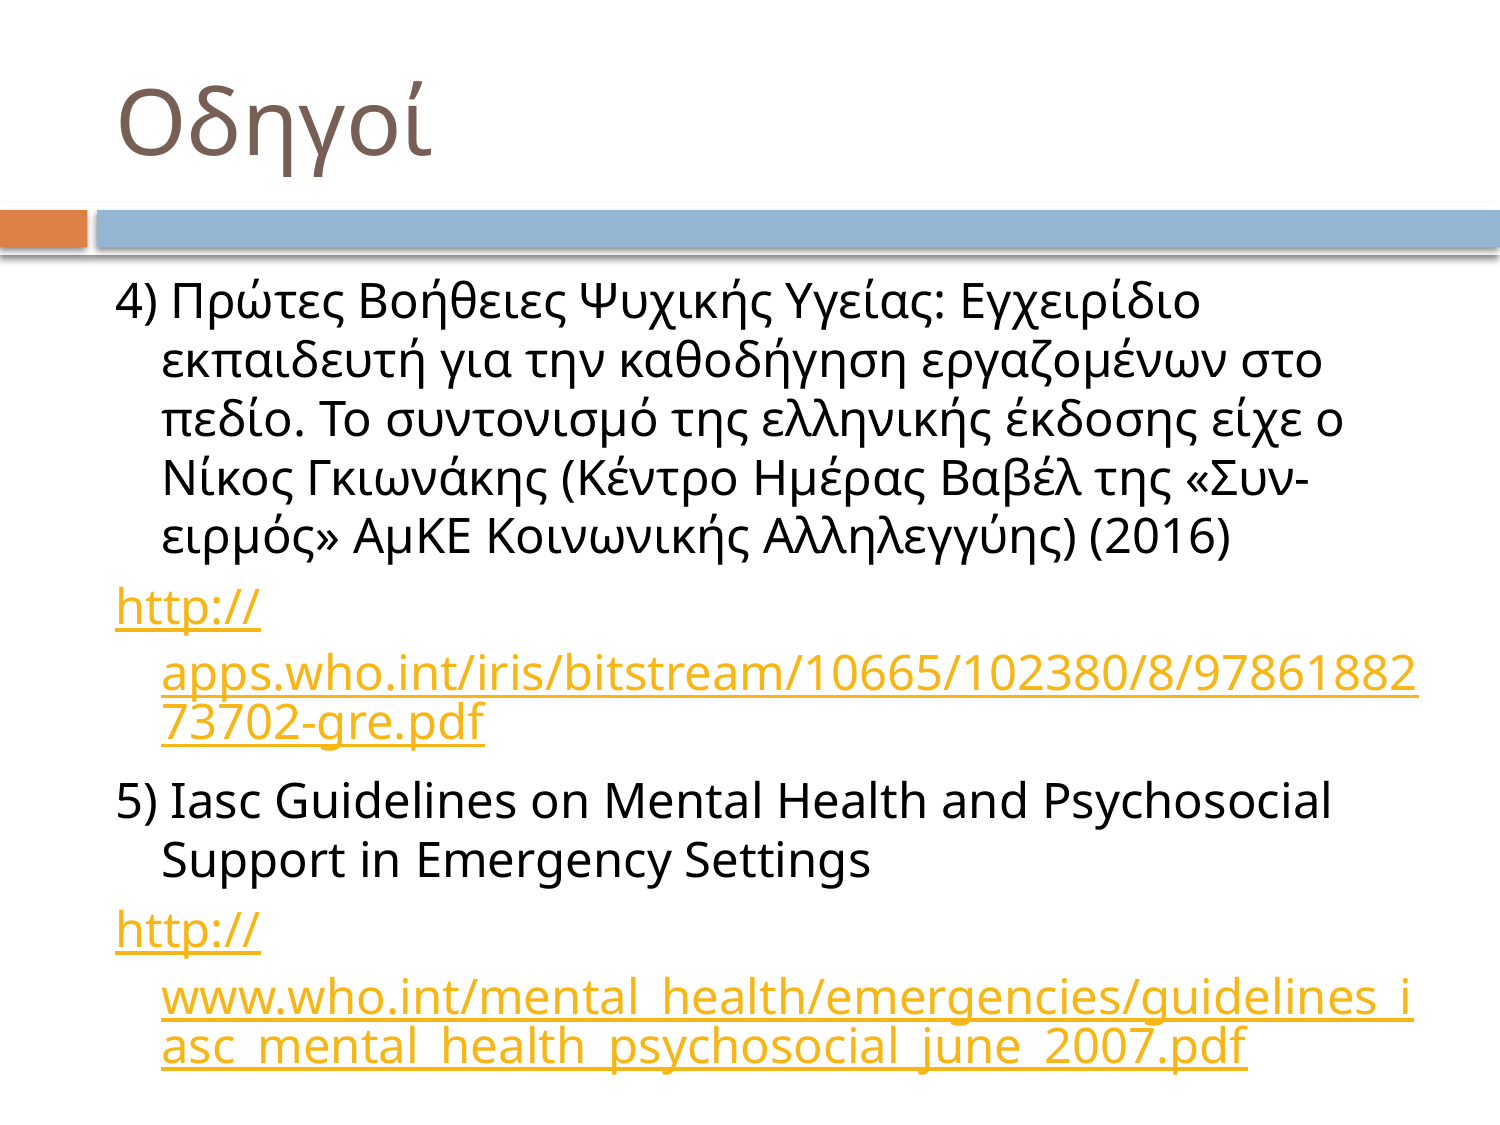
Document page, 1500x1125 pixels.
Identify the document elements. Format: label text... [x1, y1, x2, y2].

list 4) Πρώτες Βοήθειες Ψυχικής Υγείας: Εγχειρίδιο εκπαιδευτή για την καθοδήγηση εργαζομένων στο πεδίο. Το συντονισμό της ελληνικής έκδοσης είχε ο Νίκος Γκιωνάκης (Κέντρο Ημέρας Βαβέλ της «Συν-ειρμός» ΑμΚΕ Κοινωνικής Αλληλεγγύης) (2016) http://apps.who.int/iris/bitstream/10665/102380/8/9786188273702-gre.pdf 5) Iasc Guidelines on Mental Health and Psychosocial Support in Emergency Settings http://www.who.int/mental_health/emergencies/guidelines_iasc_mental_health_psychosocial_june_2007.pdf [100, 262, 1438, 1000]
title Οδηγοί [100, 37, 1438, 200]
